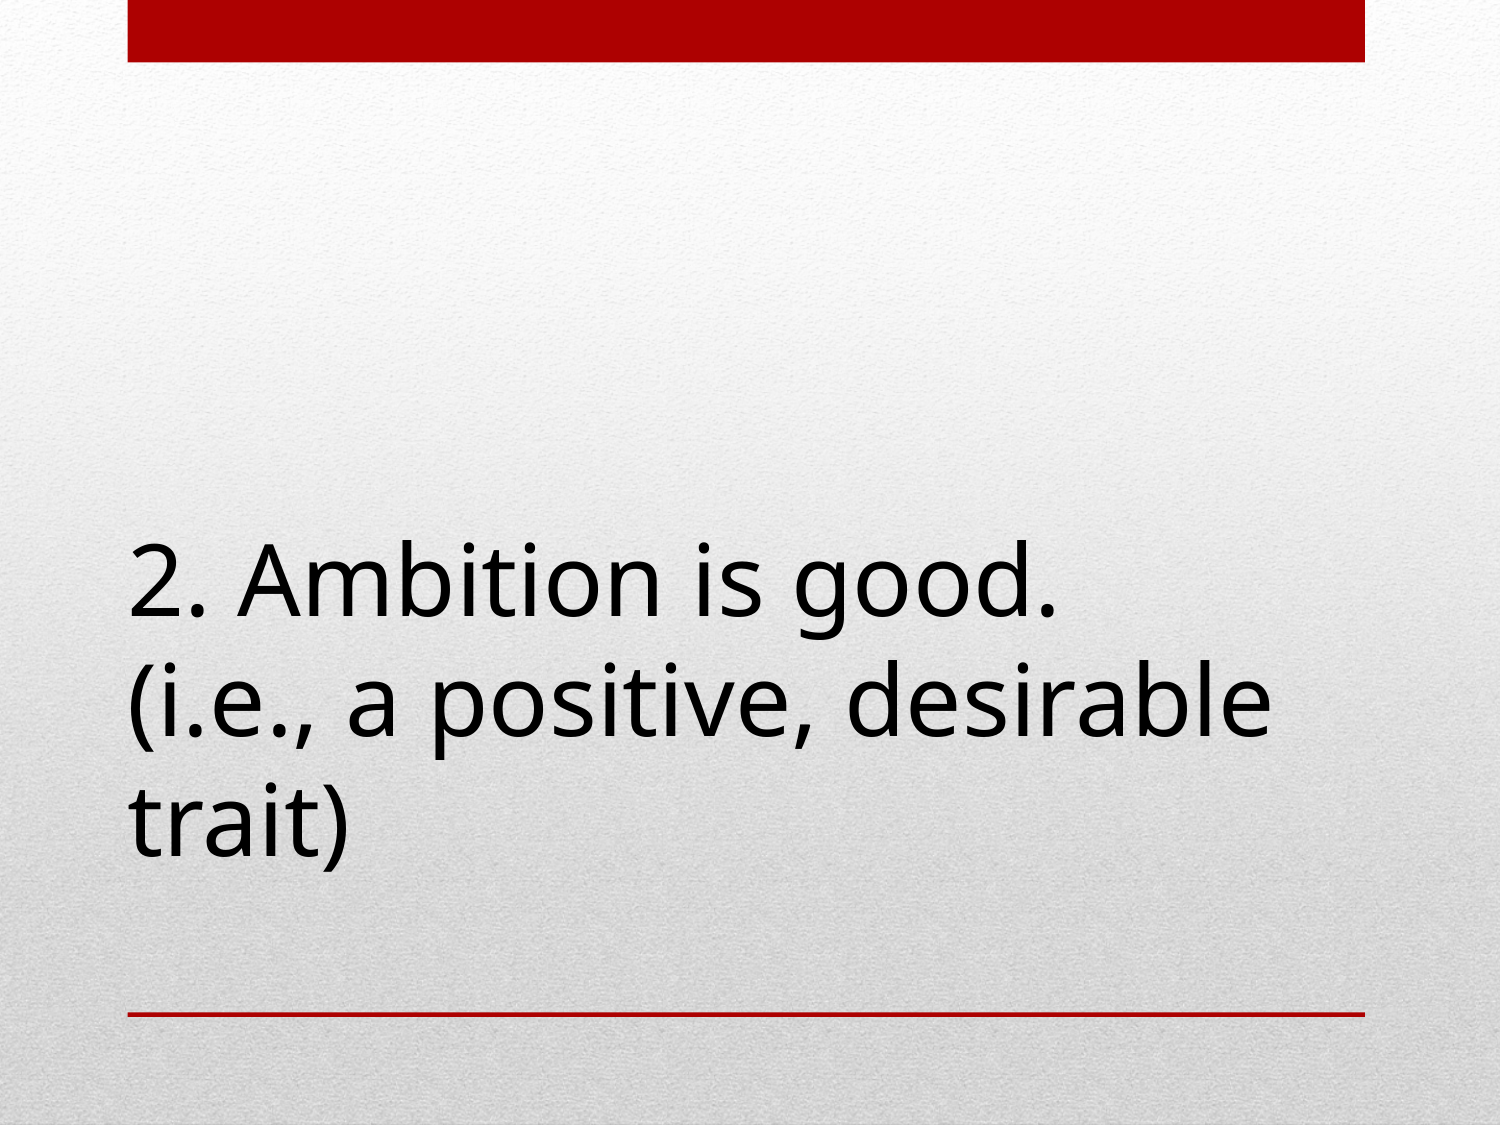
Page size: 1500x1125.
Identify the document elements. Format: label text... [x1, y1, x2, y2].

text_box 2. Ambition is good. (i.e., a positive, desirable trait) [112, 509, 1350, 884]
